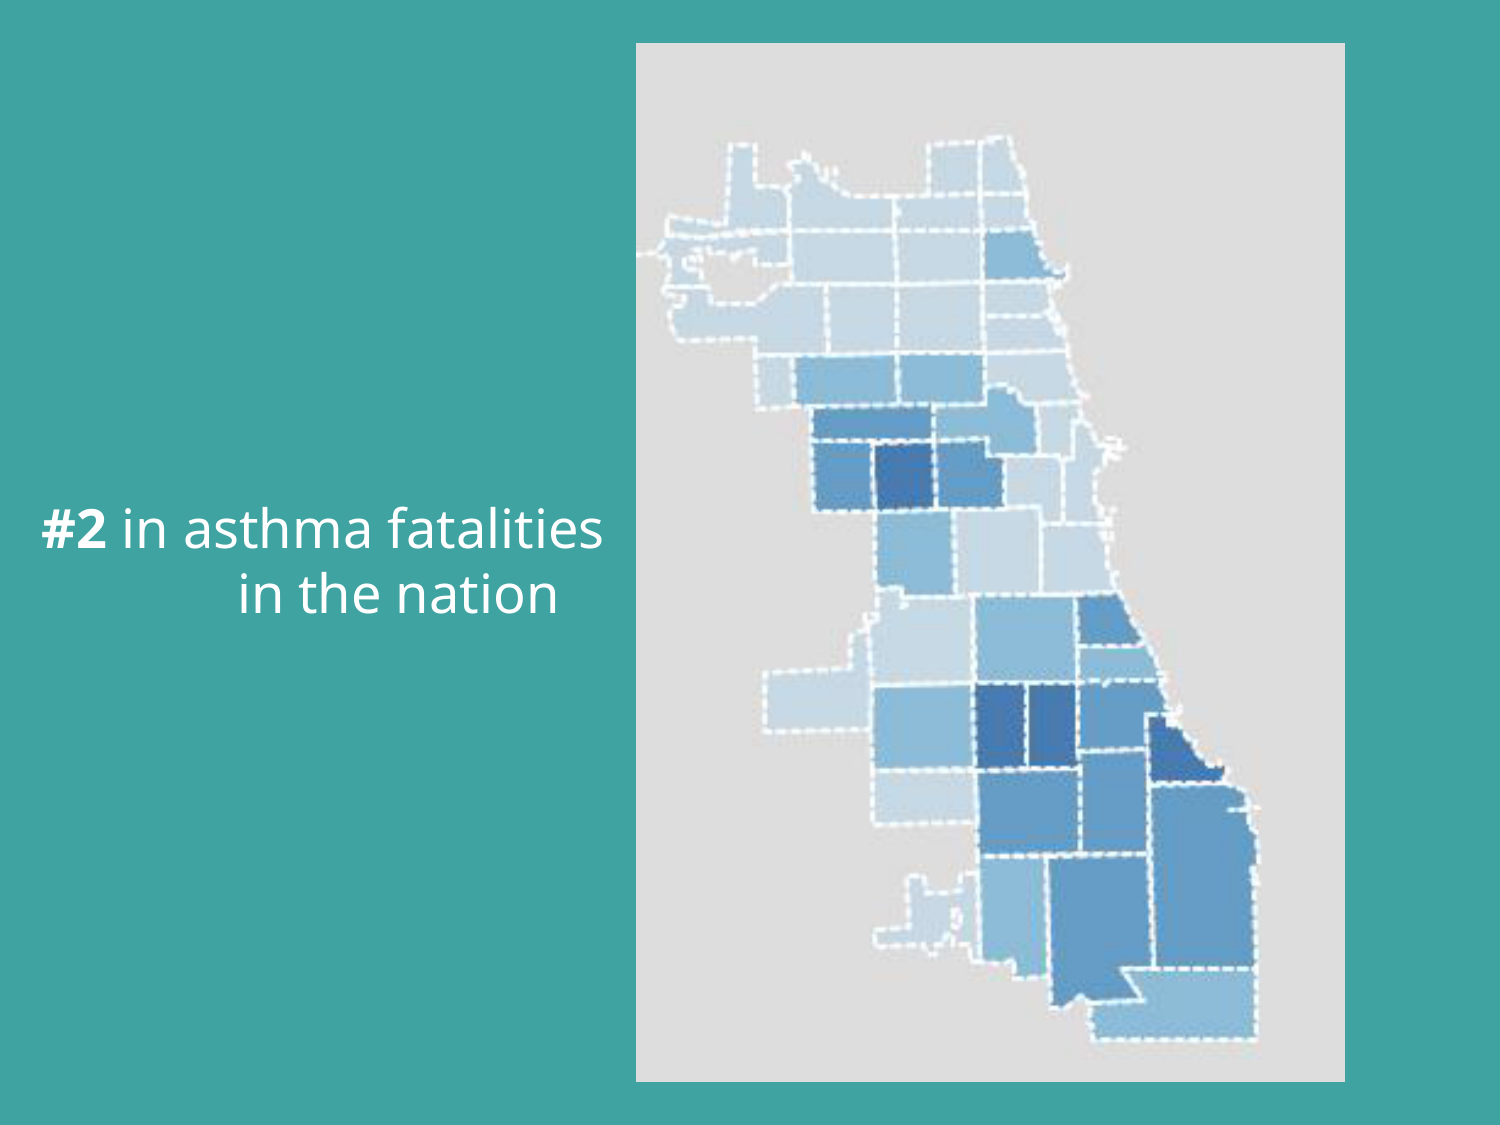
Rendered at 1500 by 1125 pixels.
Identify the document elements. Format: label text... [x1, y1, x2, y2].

text_box #2 in asthma fatalities in the nation [0, 486, 630, 639]
picture [635, 43, 1345, 1082]
